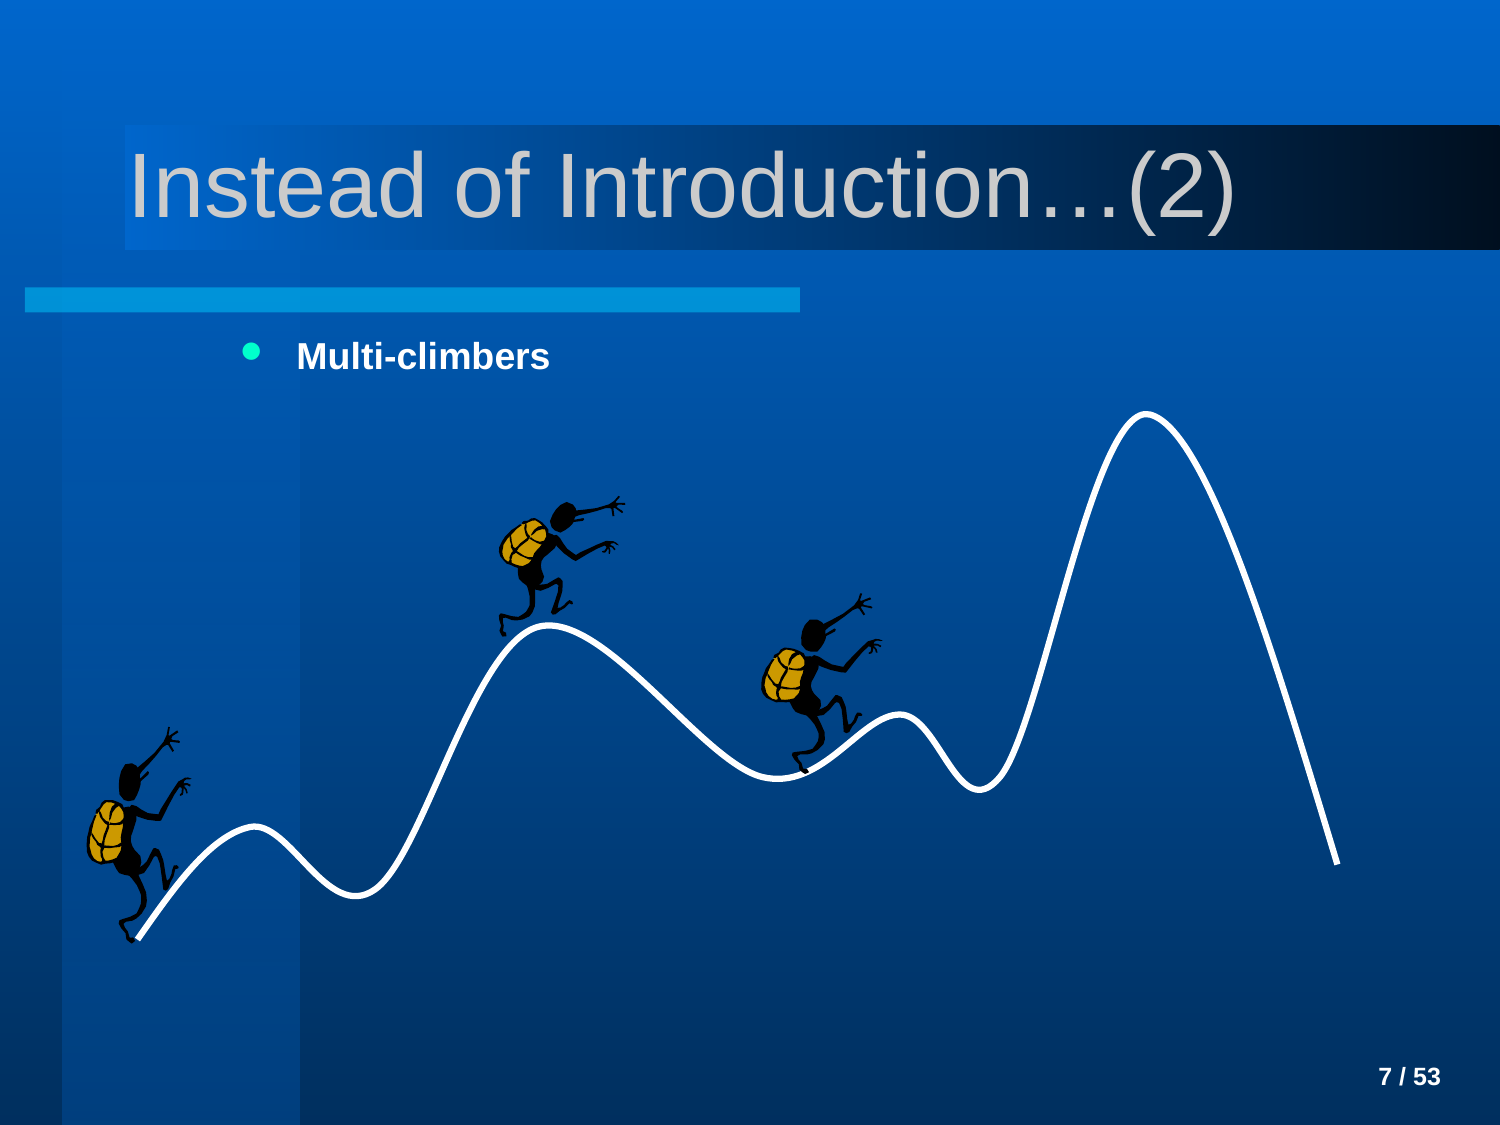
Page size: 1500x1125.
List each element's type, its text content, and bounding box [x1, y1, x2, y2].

slide_number 7 / 53 [1250, 1037, 1500, 1113]
list Multi-climbers [225, 324, 1500, 1000]
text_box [762, 587, 876, 776]
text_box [87, 724, 188, 944]
title Instead of Introduction…(2) [112, 87, 1388, 275]
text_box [499, 468, 601, 651]
text_box [191, 414, 1338, 937]
